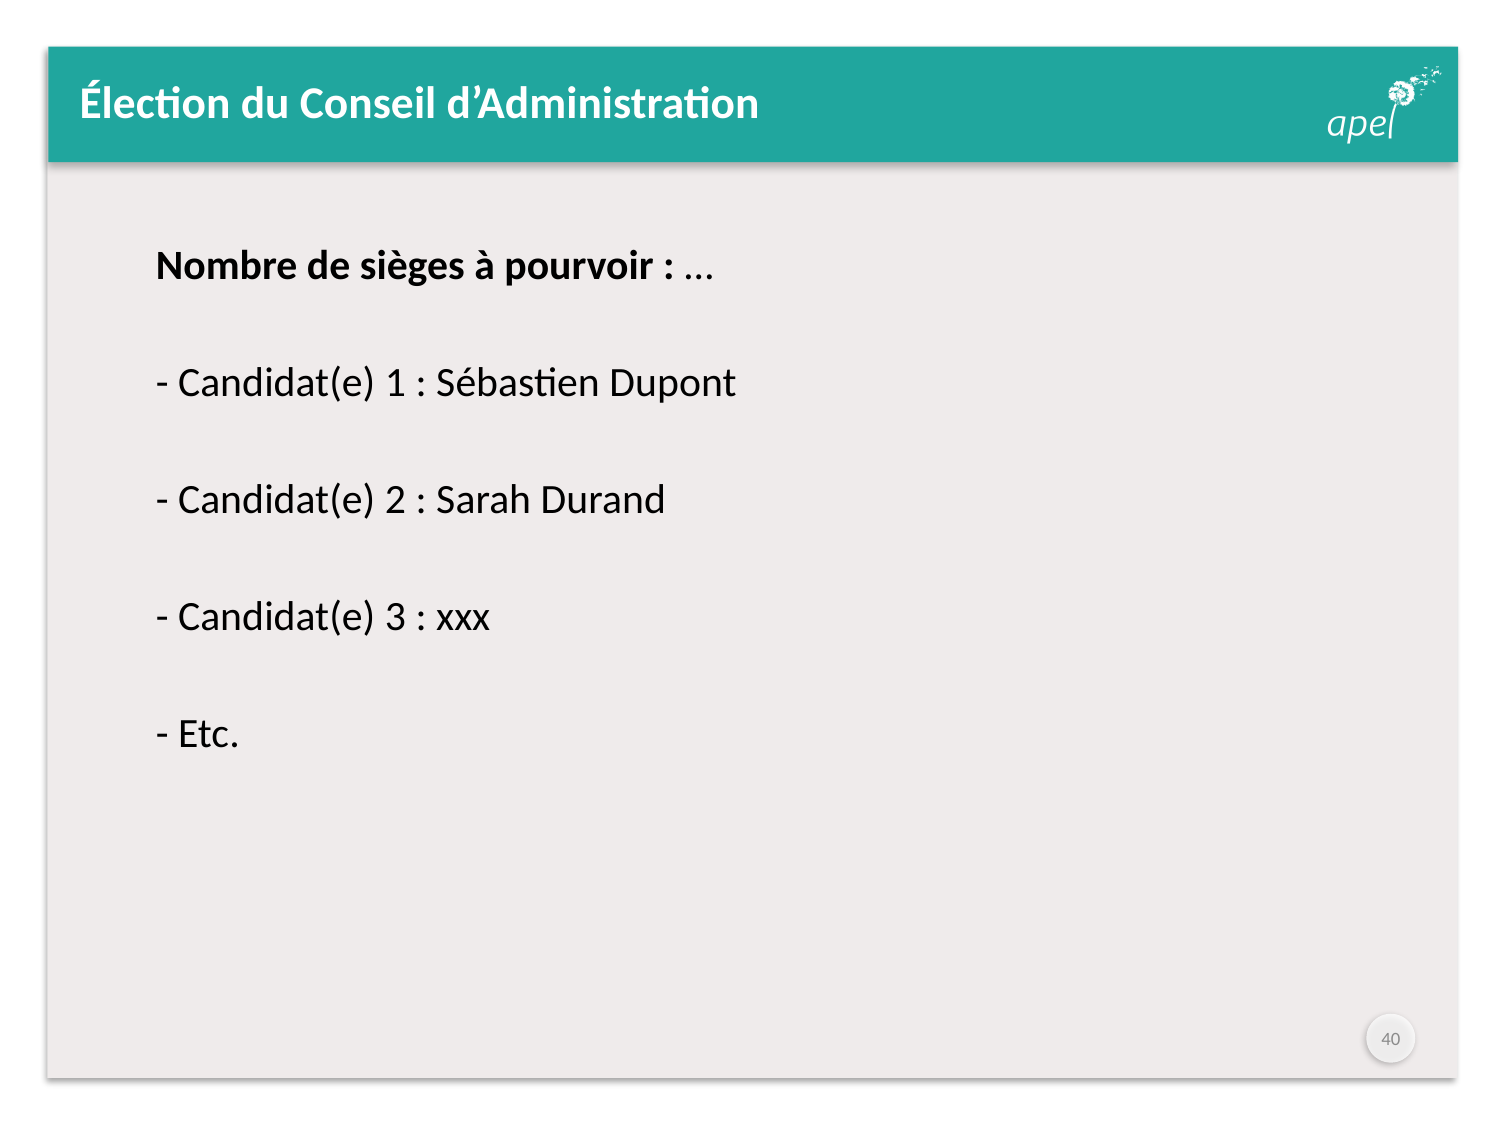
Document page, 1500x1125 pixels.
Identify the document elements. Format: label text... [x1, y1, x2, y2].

picture [1313, 52, 1457, 159]
slide_number 39 [1356, 1007, 1425, 1068]
title Élection du Conseil d’Administration [64, 65, 1263, 136]
subtitle Nombre de sièges à pourvoir : … - Candidat(e) 1 : Sébastien Dupont - Candidat(e) 2 : Sarah Durand - Candidat(e) 3 : xxx - Etc. [140, 230, 1356, 1003]
